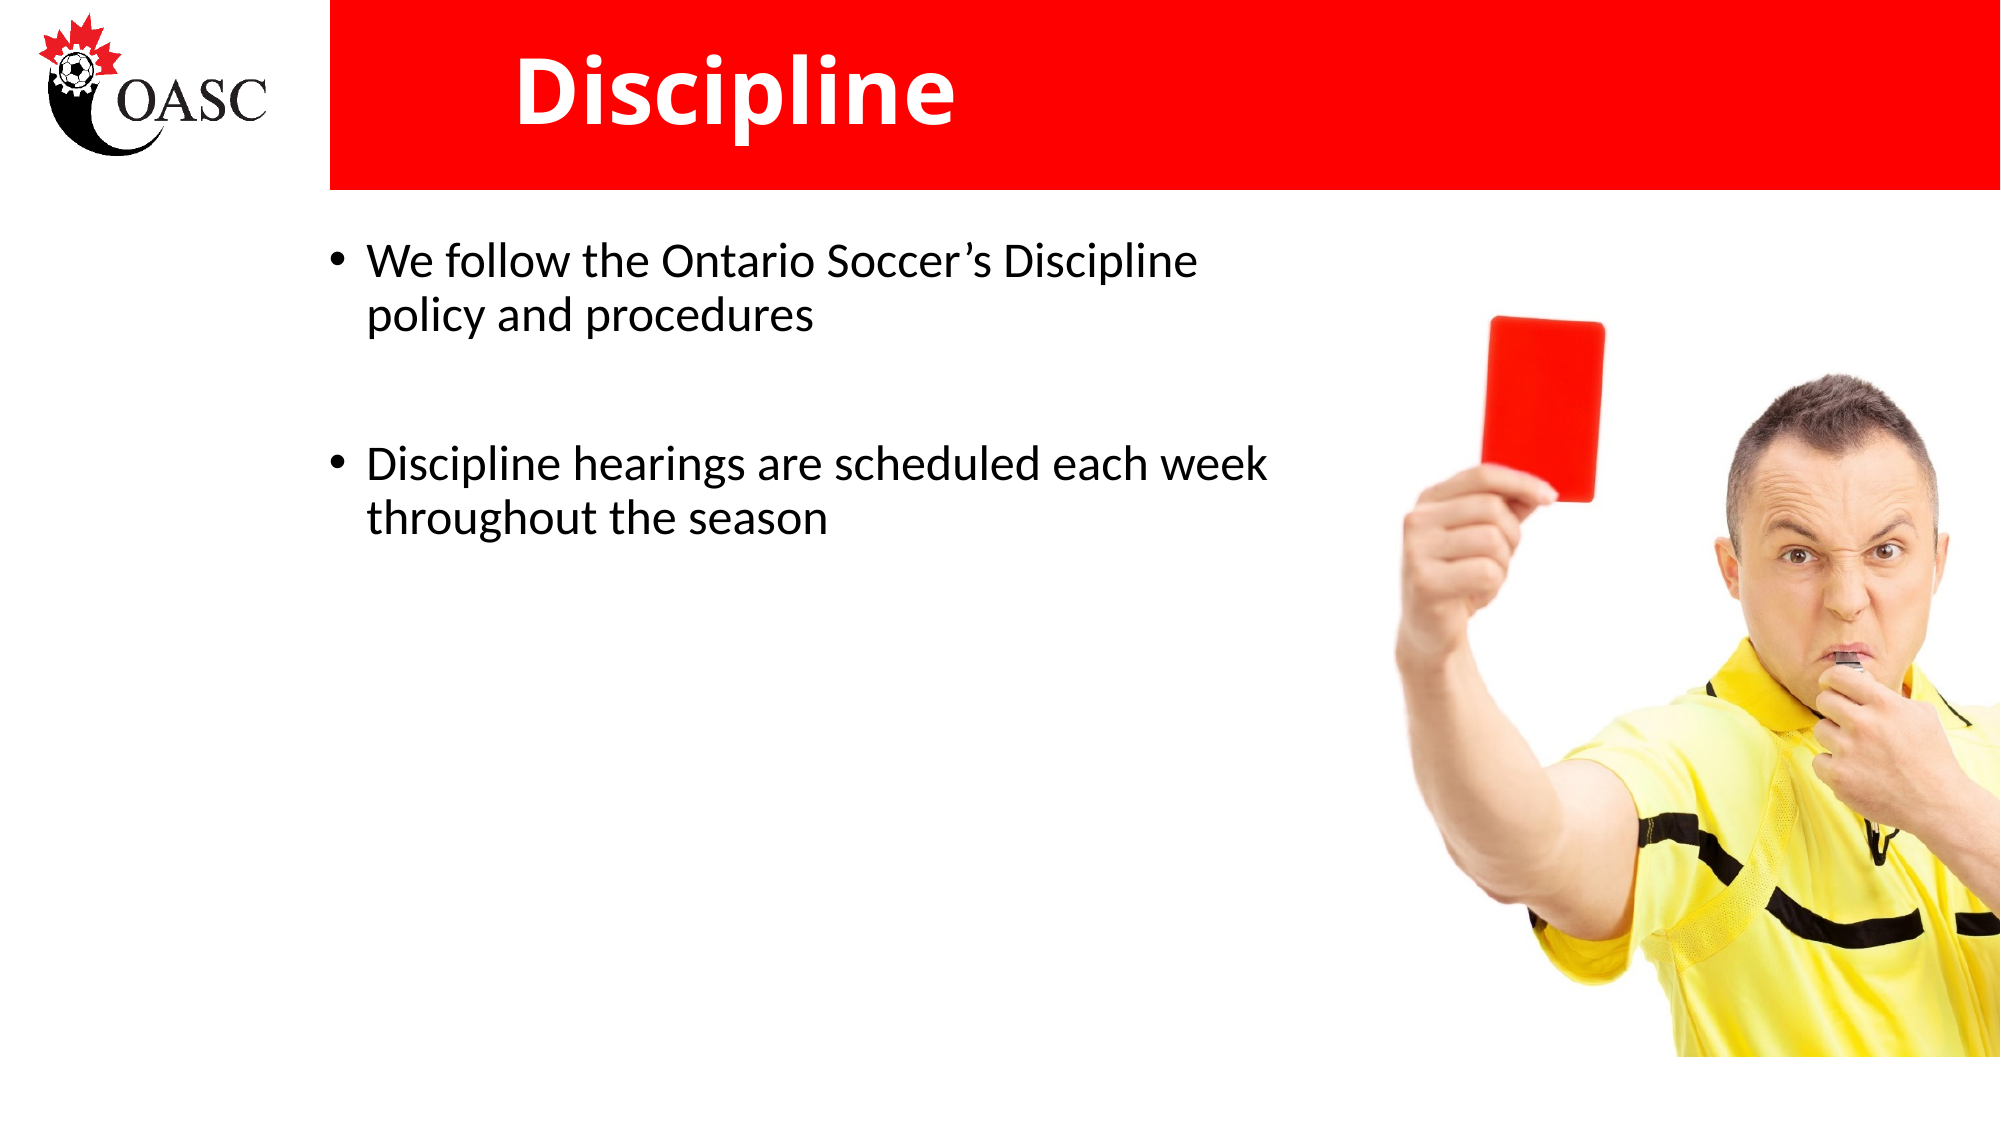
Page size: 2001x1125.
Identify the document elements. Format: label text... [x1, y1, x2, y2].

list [1393, 247, 2000, 1057]
picture [38, 12, 268, 156]
title Discipline [497, 3, 1750, 185]
text_box We follow the Ontario Soccer’s Discipline policy and procedures Discipline hearings are scheduled each week throughout the season [317, 228, 1301, 776]
